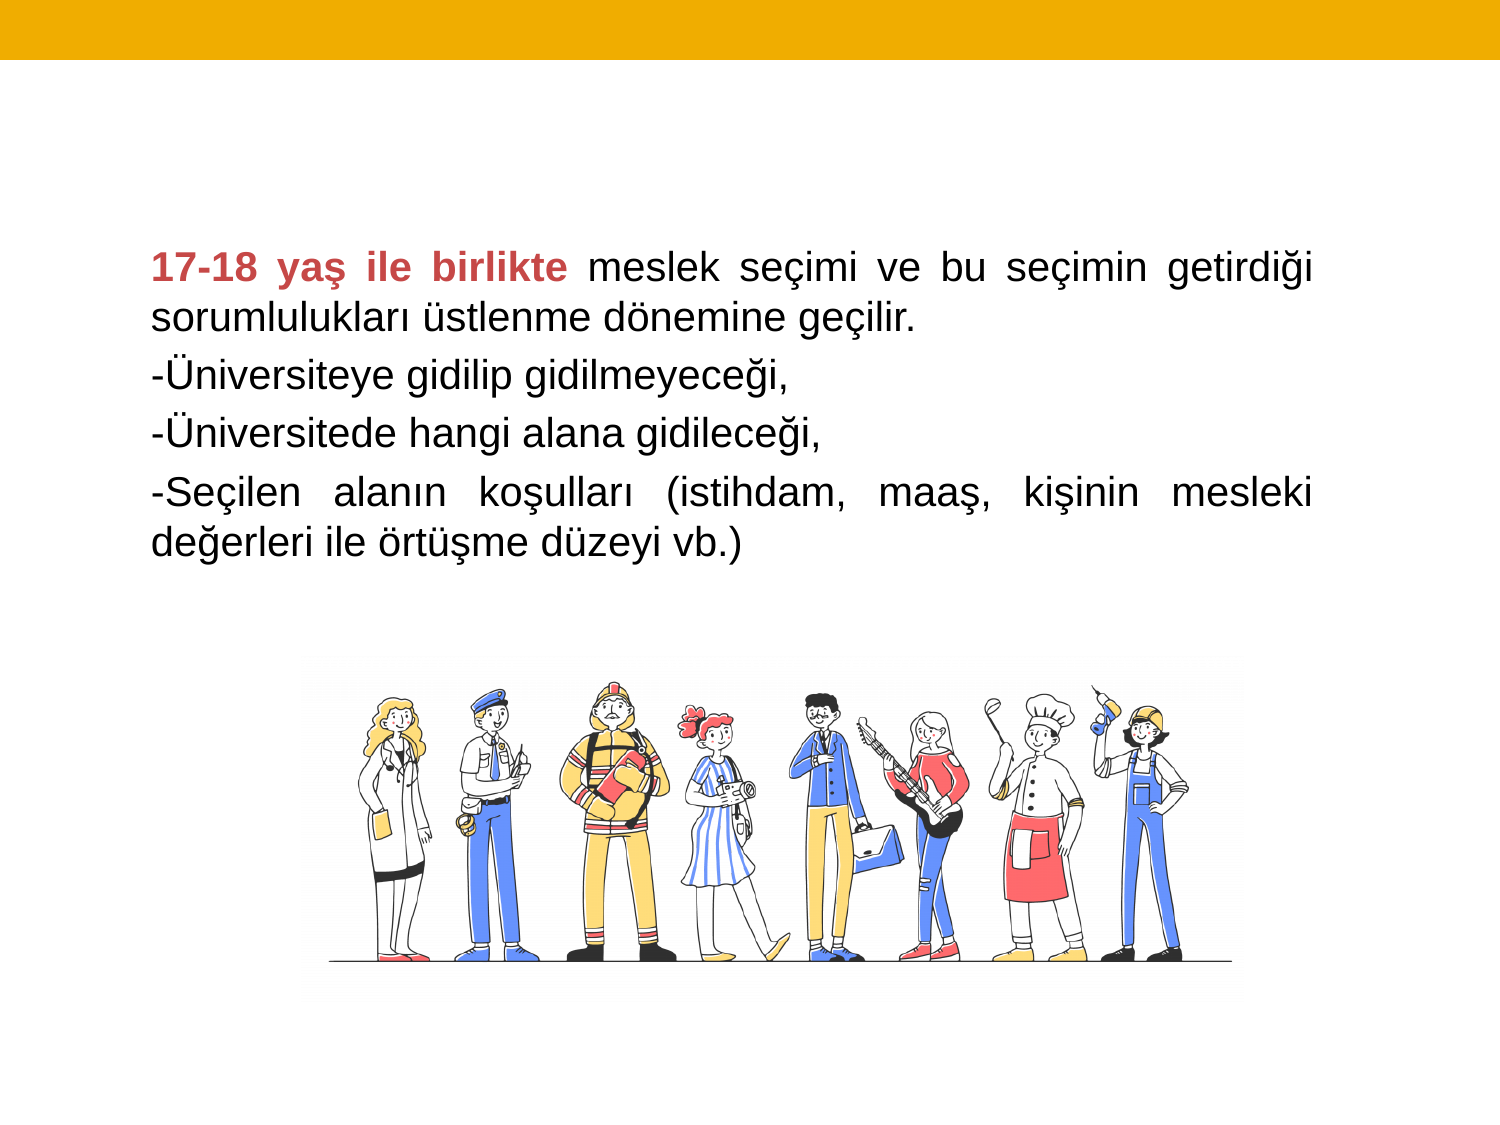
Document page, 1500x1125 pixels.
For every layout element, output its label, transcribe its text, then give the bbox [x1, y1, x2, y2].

picture [300, 656, 1244, 1003]
list 17-18 yaş ile birlikte meslek seçimi ve bu seçimin getirdiği sorumlulukları üstlenme dönemine geçilir. -Üniversiteye gidilip gidilmeyeceği, -Üniversitede hangi alana gidileceği, -Seçilen alanın koşulları (istihdam, maaş, kişinin mesleki değerleri ile örtüşme düzeyi vb.) [135, 231, 1329, 975]
